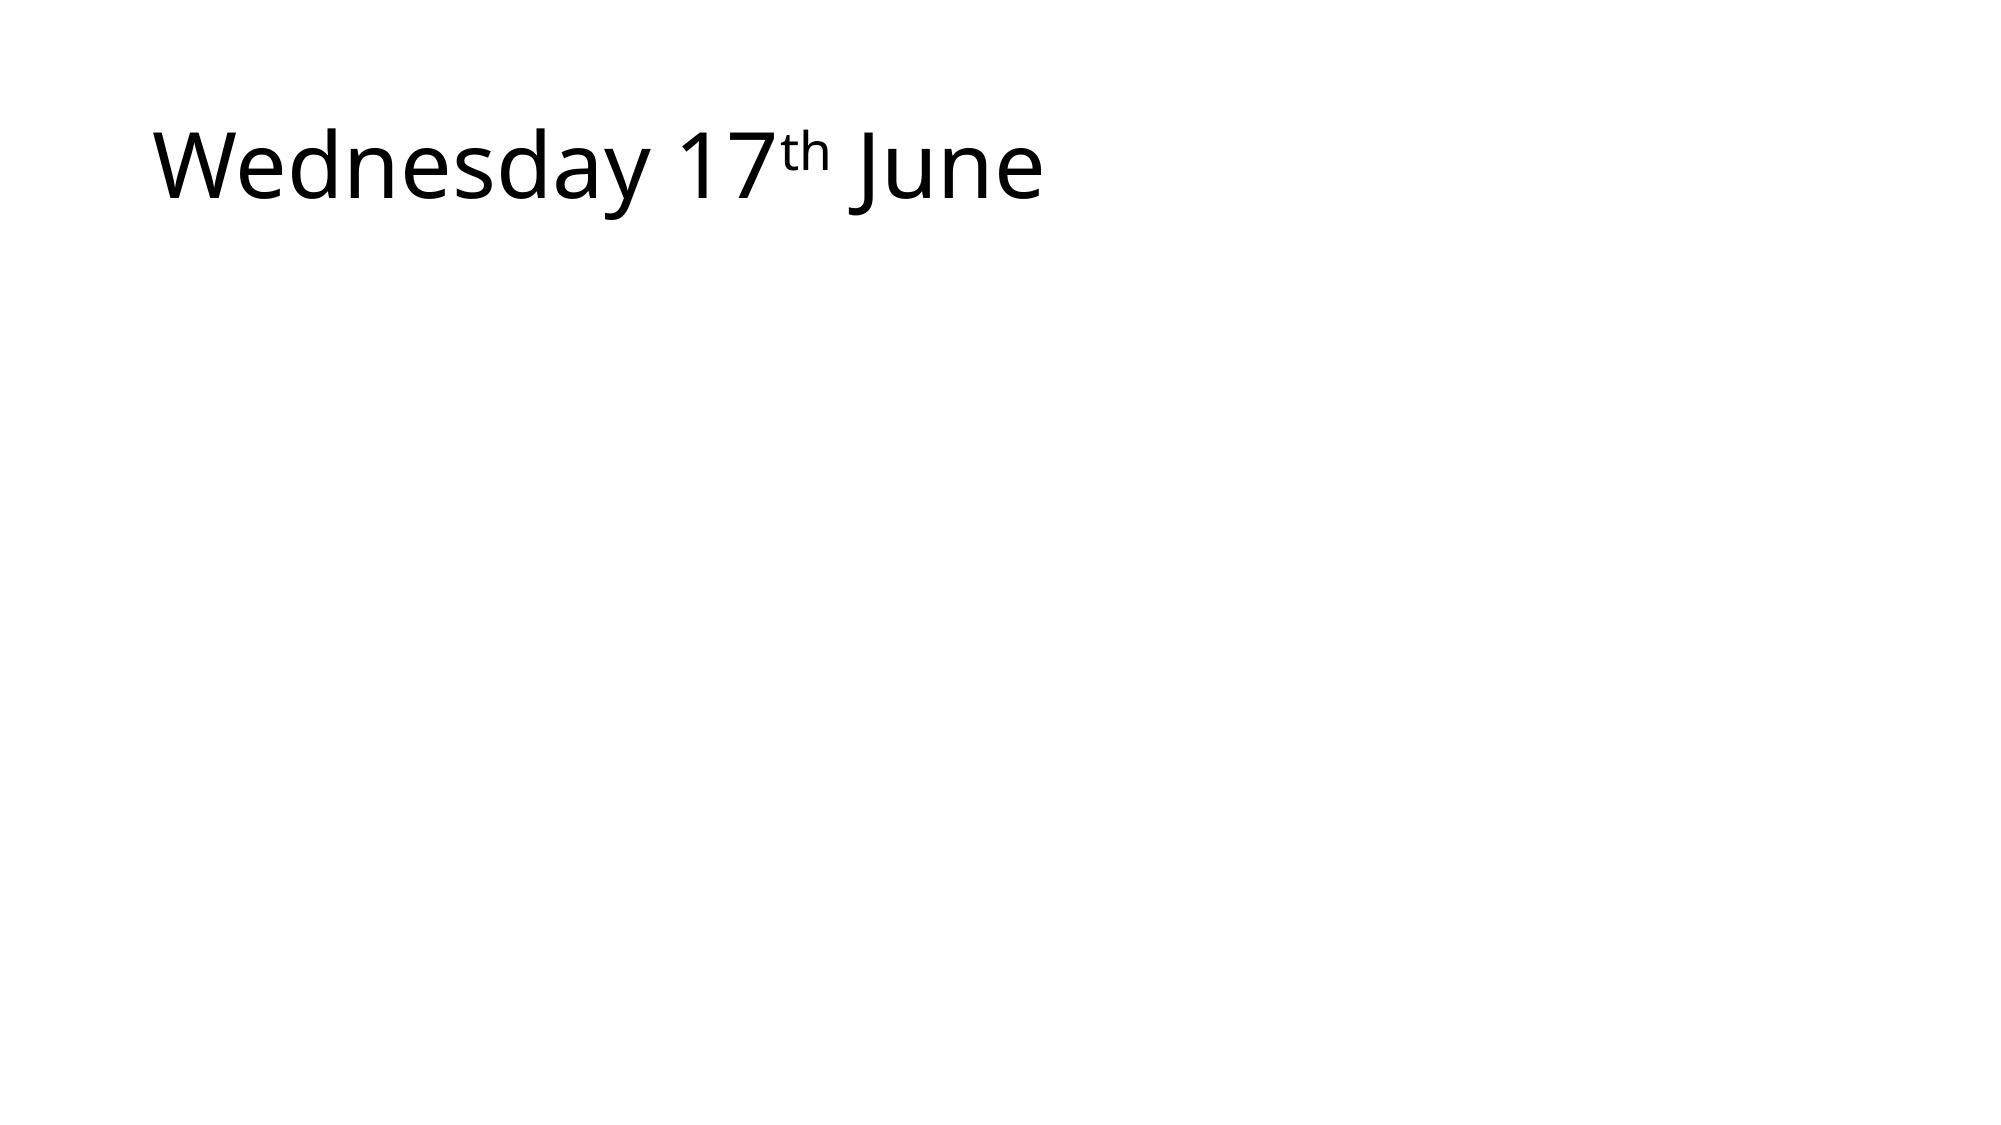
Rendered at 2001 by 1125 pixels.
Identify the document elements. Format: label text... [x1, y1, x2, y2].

title Wednesday 17th June [137, 59, 1863, 278]
